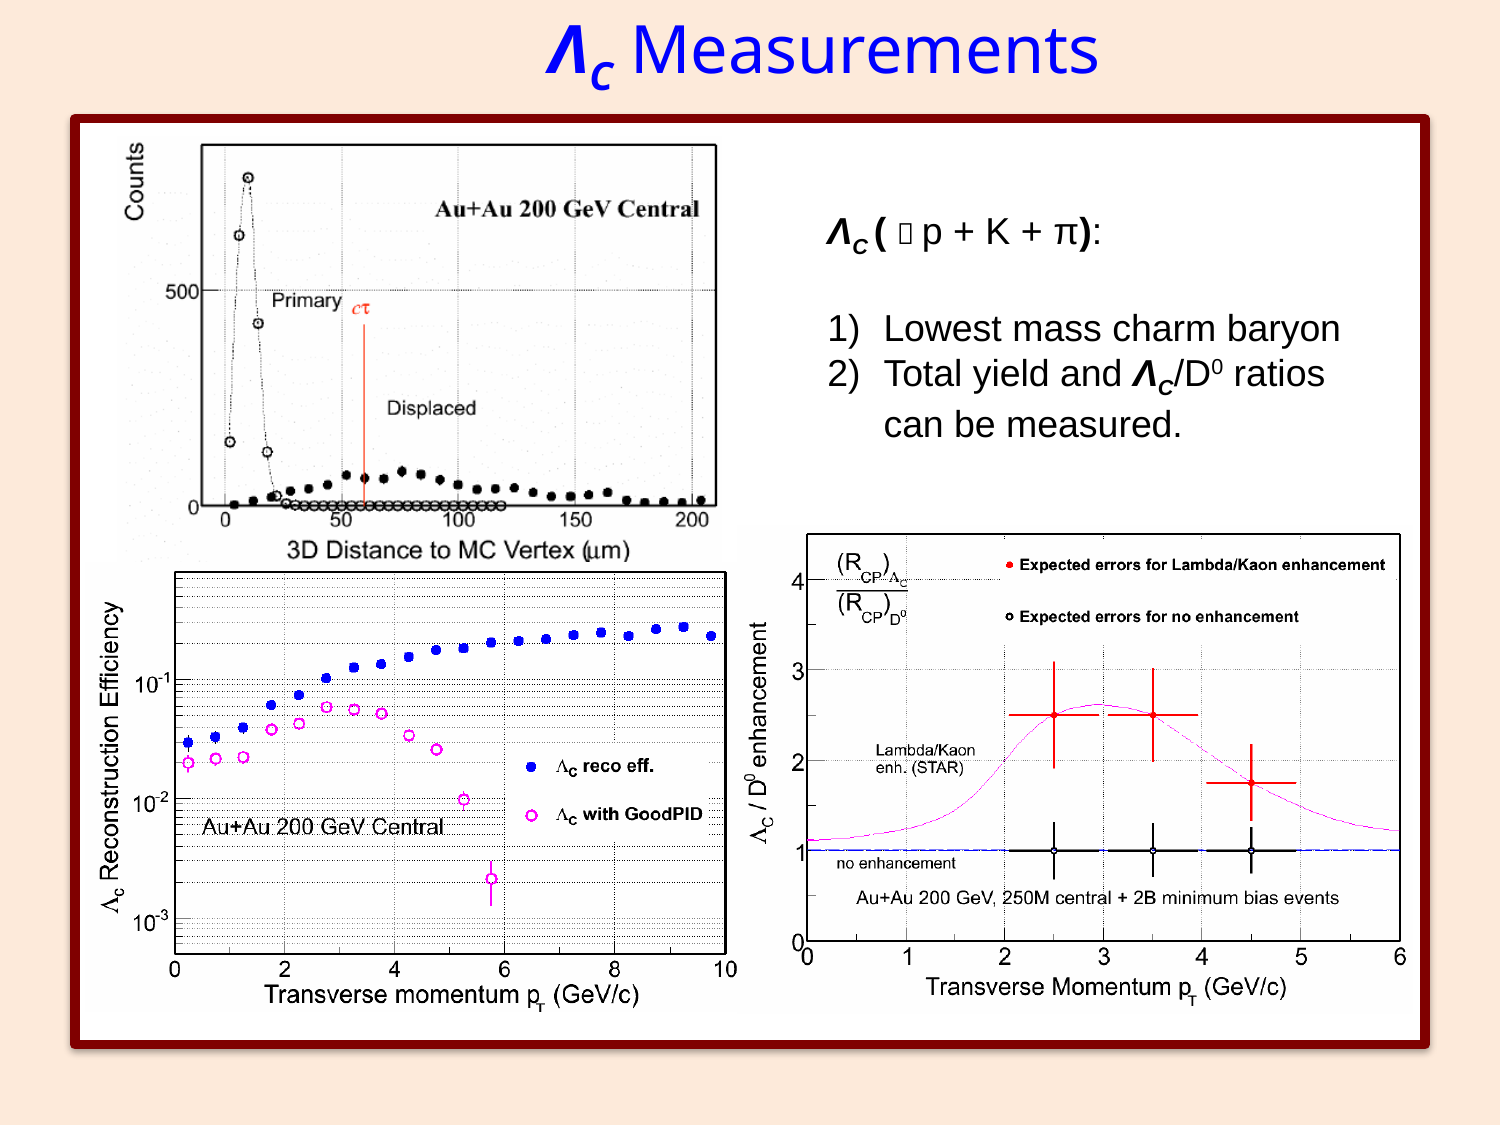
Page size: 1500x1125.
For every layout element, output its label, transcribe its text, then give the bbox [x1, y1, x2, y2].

picture [85, 130, 1413, 1014]
text_box [74, 118, 1426, 1045]
title ΛC Measurements [200, 0, 1450, 81]
text_box ΛC (  p + K + π): Lowest mass charm baryon Total yield and ΛC/D0 ratios can be measured. [812, 199, 1363, 523]
